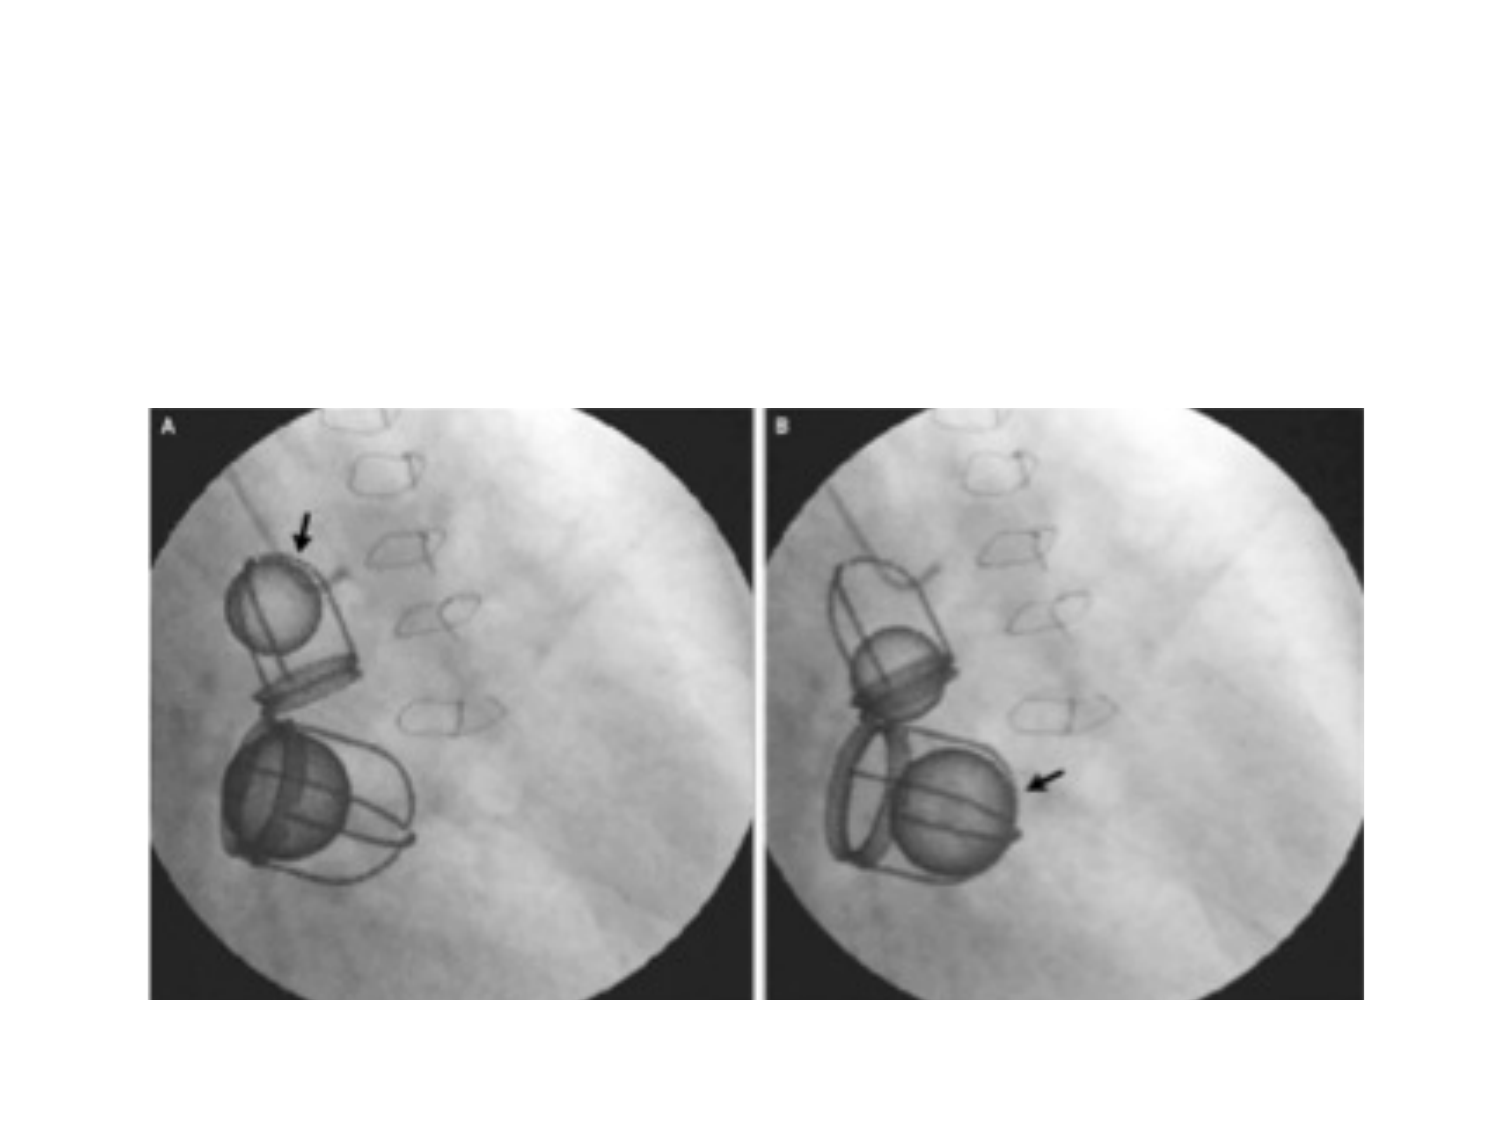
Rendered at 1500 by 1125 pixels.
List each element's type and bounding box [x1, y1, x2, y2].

list [147, 408, 1365, 1000]
